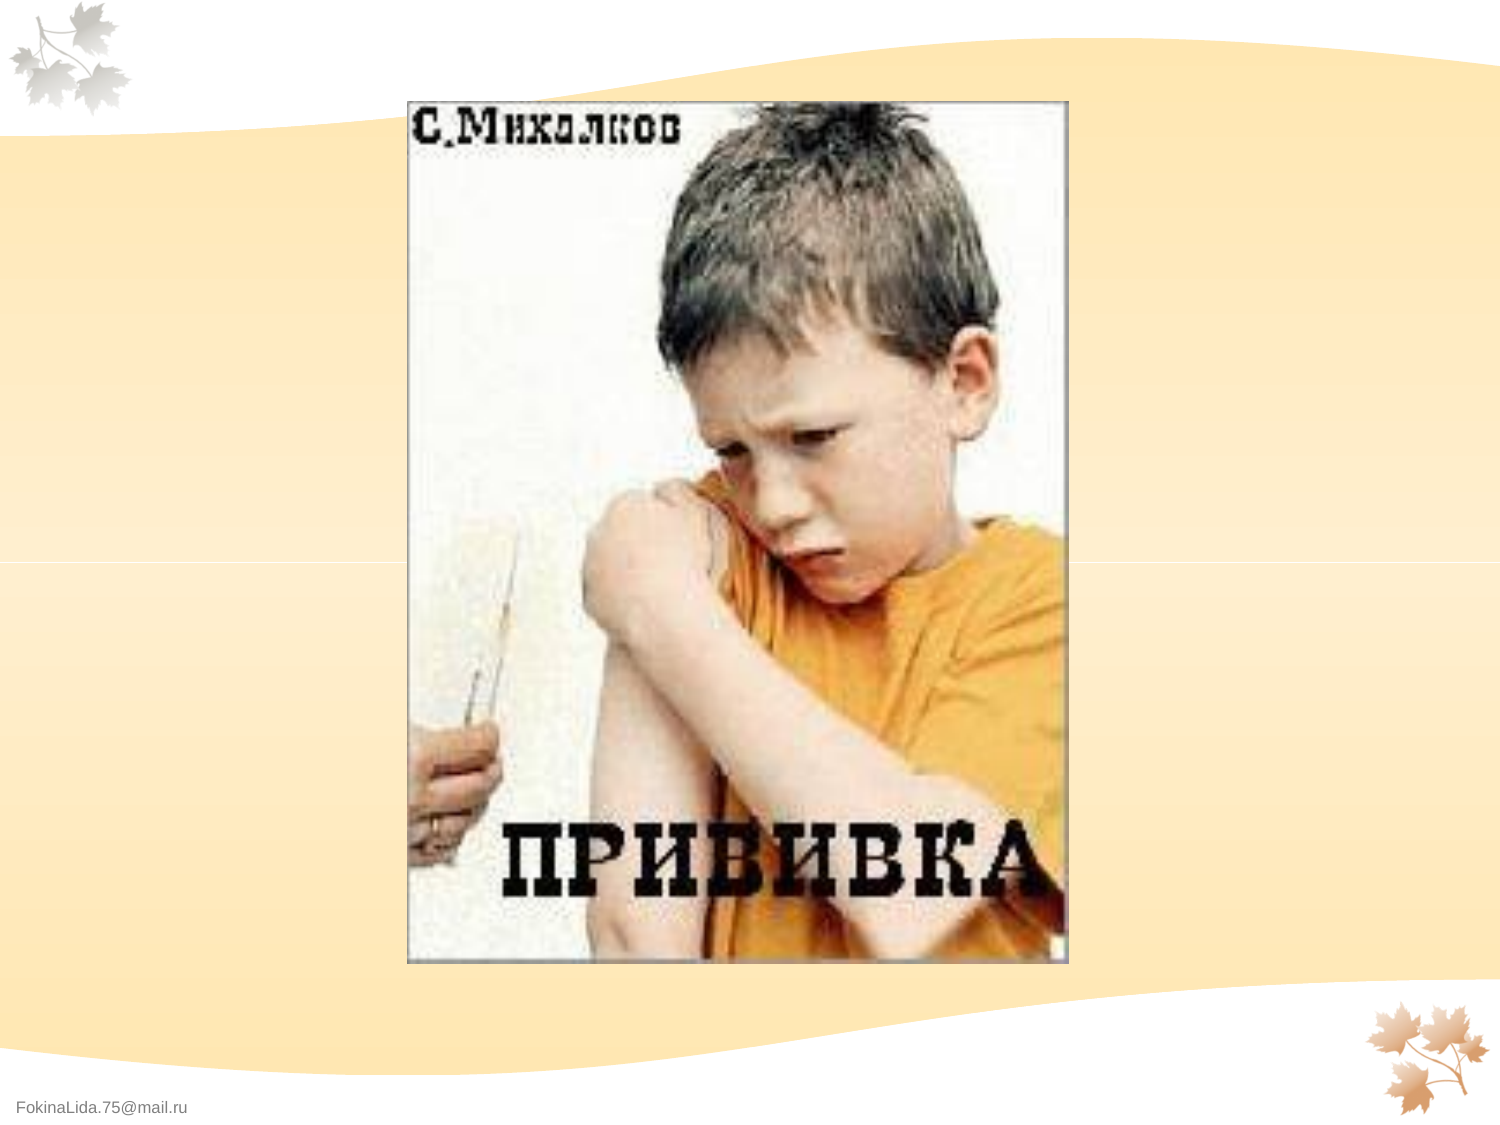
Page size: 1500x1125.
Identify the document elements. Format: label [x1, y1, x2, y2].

picture [6, 0, 135, 122]
picture [407, 101, 1069, 965]
picture [1358, 987, 1499, 1124]
